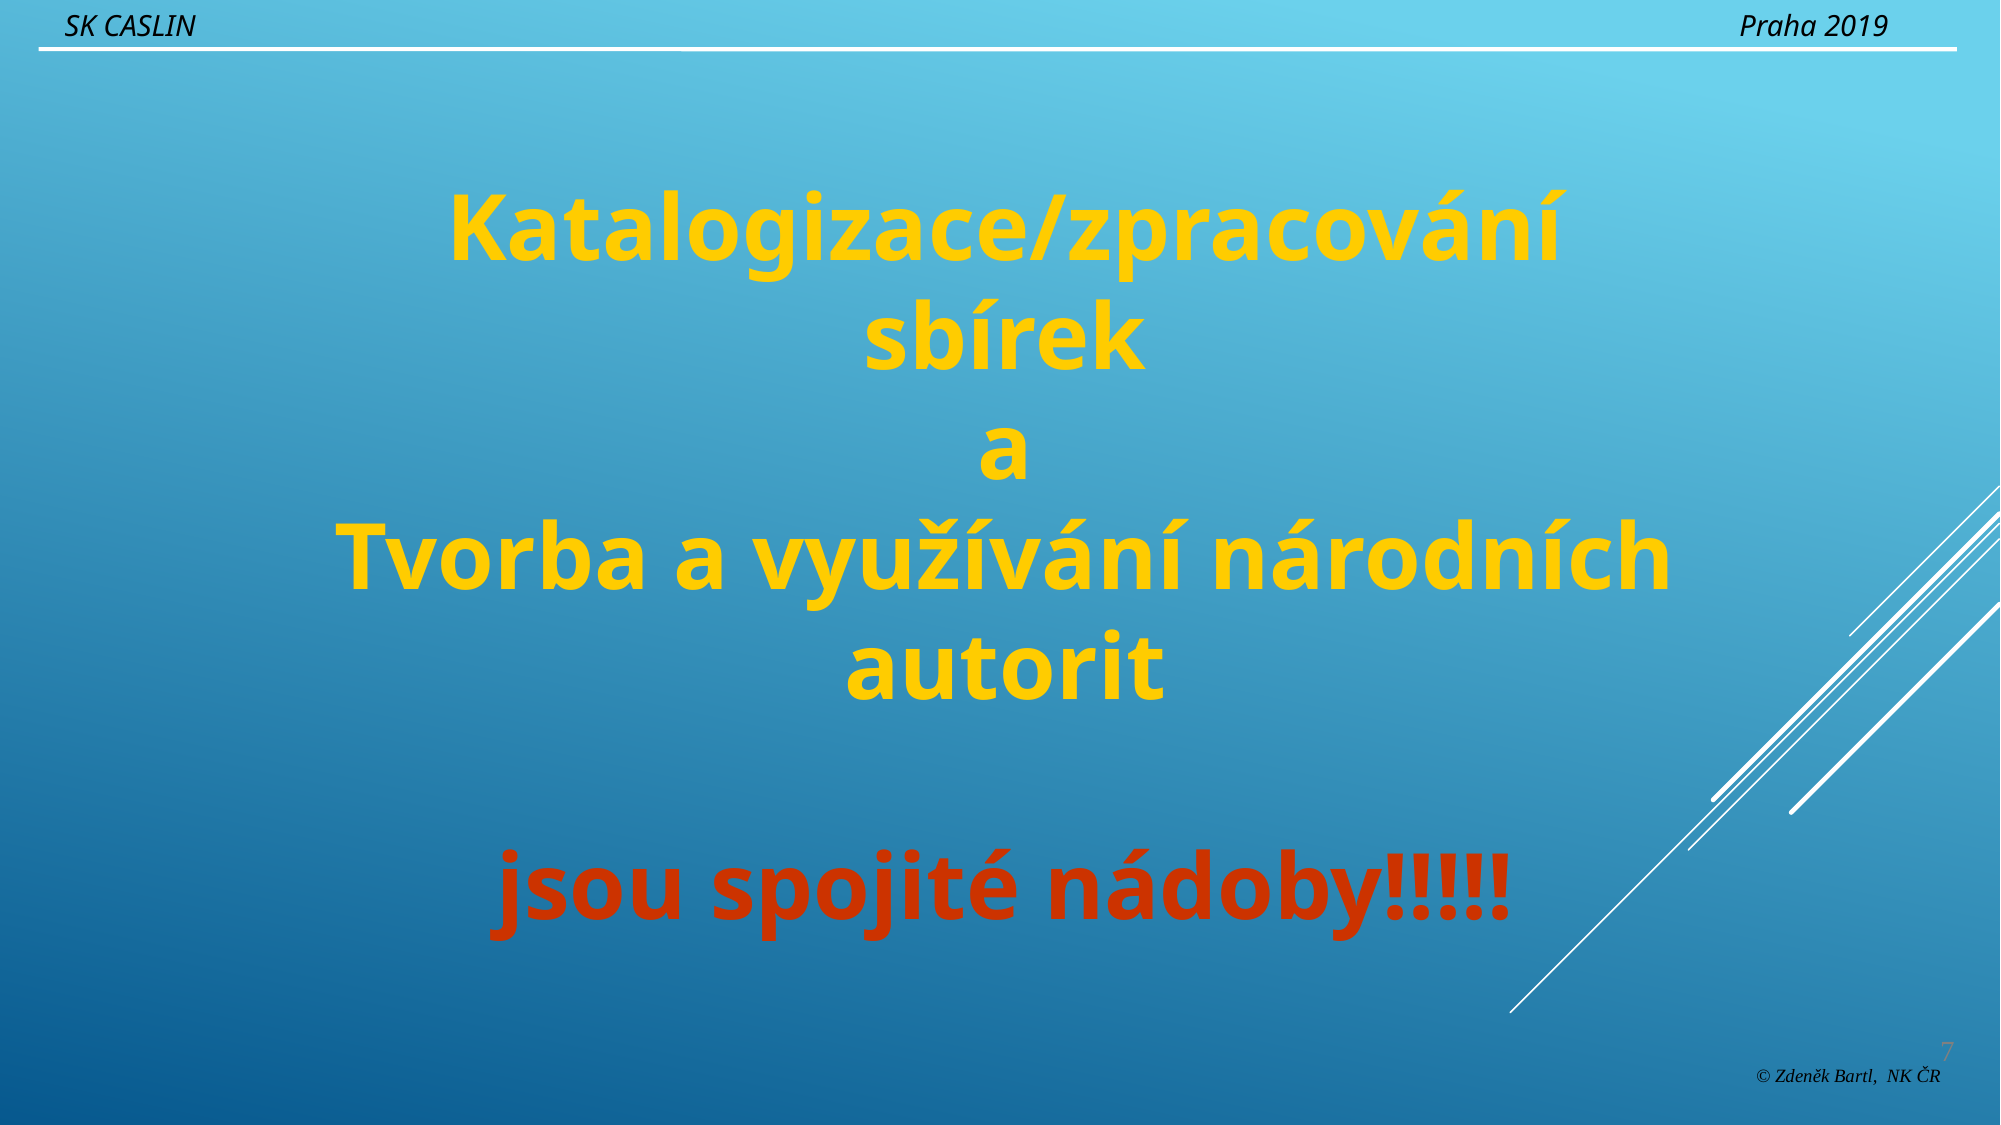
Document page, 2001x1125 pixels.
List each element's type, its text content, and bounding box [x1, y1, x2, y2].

text_box SK CASLIN [49, 0, 238, 49]
text_box © Zdeněk Bartl, NK ČR [1740, 1055, 1957, 1094]
text_box Katalogizace/zpracování sbírek a Tvorba a využívání národních autorit jsou spojité nádoby!!!!! [288, 160, 1723, 946]
slide_number 7 [1914, 1022, 1970, 1075]
text_box Praha 2019 [1724, 0, 1915, 50]
